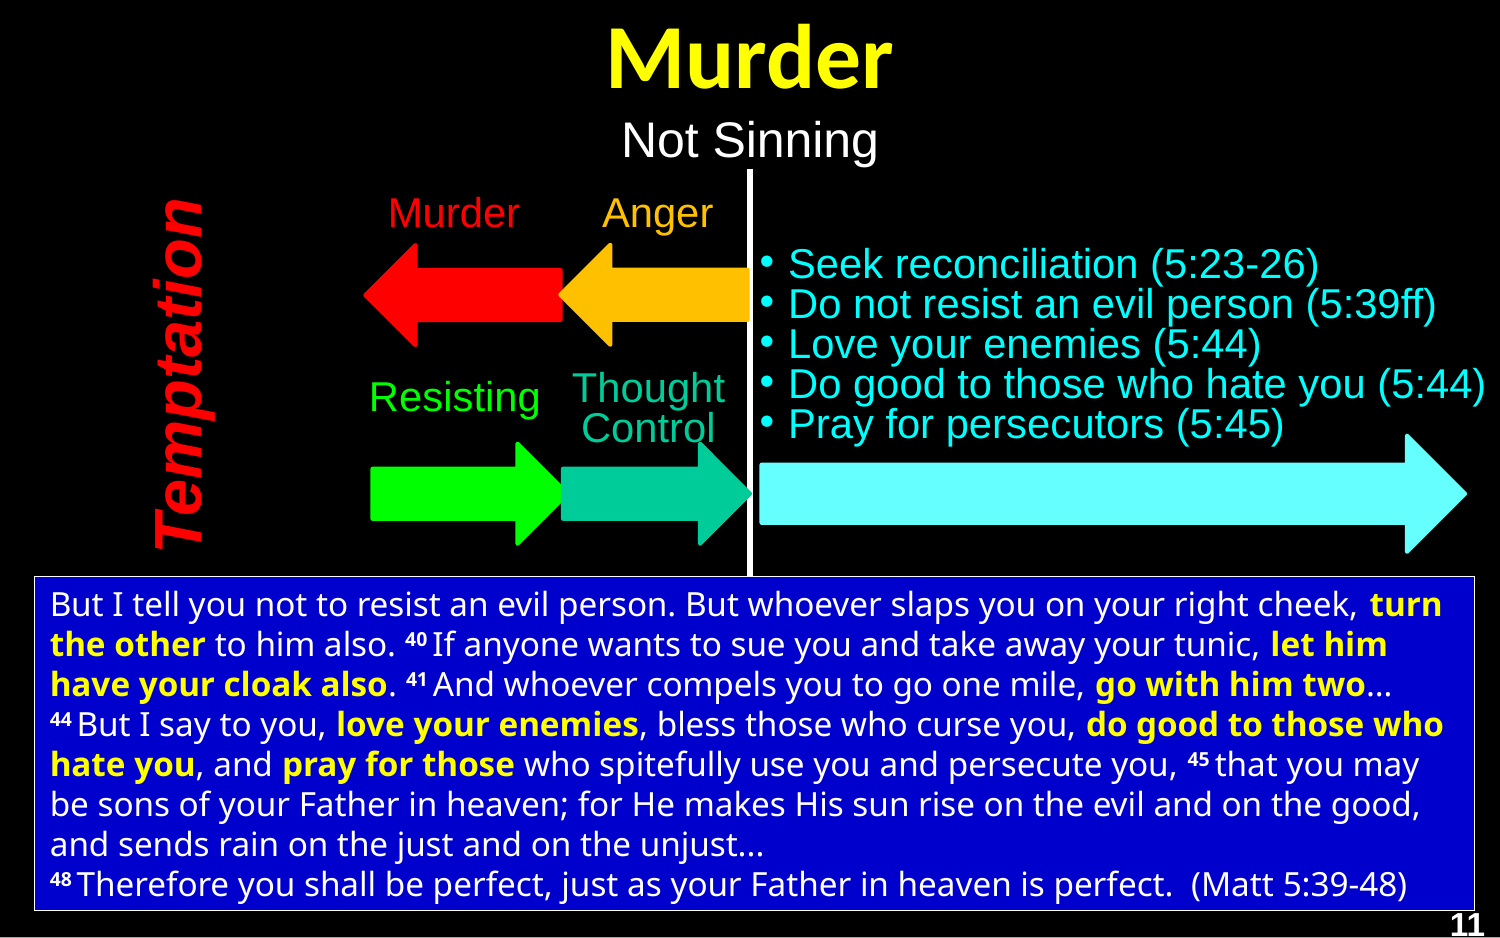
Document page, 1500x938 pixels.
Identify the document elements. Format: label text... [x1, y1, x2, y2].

text_box [759, 454, 1468, 554]
text_box Thought Control [556, 363, 740, 458]
text_box Seek reconciliation (5:23-26) Do not resist an evil person (5:39ff) Love your enemies (5:44) Do good to those who hate you (5:44) Pray for persecutors (5:45) [754, 238, 1500, 454]
slide_number 11 [1425, 895, 1500, 938]
text_box Not Sinning [606, 100, 894, 176]
text_box Resisting [354, 361, 556, 427]
title Murder [112, 10, 1388, 94]
text_box [560, 458, 745, 546]
text_box [370, 441, 560, 546]
text_box [363, 243, 563, 347]
text_box Temptation [126, 183, 222, 570]
text_box But I tell you not to resist an evil person. But whoever slaps you on your right cheek, turn the other to him also. 40 If anyone wants to sue you and take away your tunic, let him have your cloak also. 41 And whoever compels you to go one mile, go with him two… 44 But I say to you, love your enemies, bless those who curse you, do good to those who hate you, and pray for those who spitefully use you and persecute you, 45 that you may be sons of your Father in heaven; for He makes His sun rise on the evil and on the good, and sends rain on the just and on the unjust... 48 Therefore you shall be perfect, just as your Father in heaven is perfect. (Matt 5:39-48) [34, 576, 1475, 911]
text_box Anger [587, 188, 729, 243]
text_box Murder [373, 178, 536, 243]
text_box [558, 242, 744, 347]
